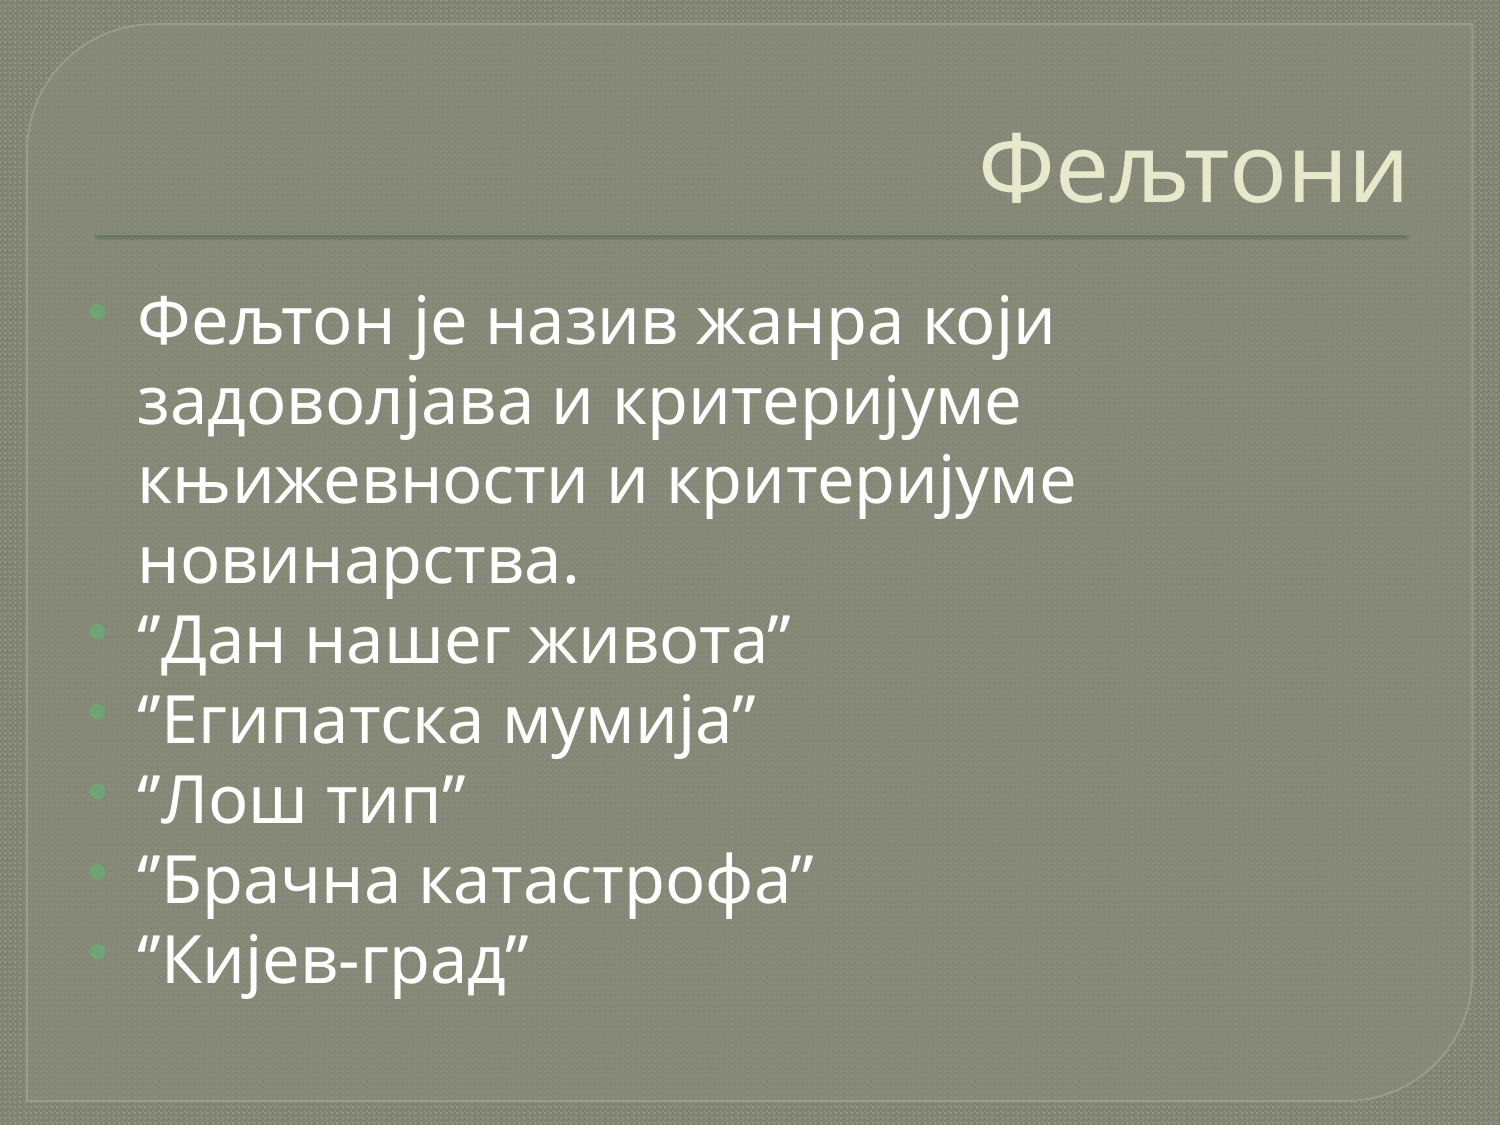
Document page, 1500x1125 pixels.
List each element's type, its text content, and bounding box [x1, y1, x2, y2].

title Фељтони [75, 41, 1425, 230]
list Фељтон је назив жанра који задоволјава и критеријуме књижевности и критеријуме новинарства. ‘’Дан нашег живота’’ ‘’Египатска мумија’’ ‘’Лош тип’’ ‘’Брачна катастрофа’’ ‘’Кијев-град’’ [75, 270, 1425, 1013]
